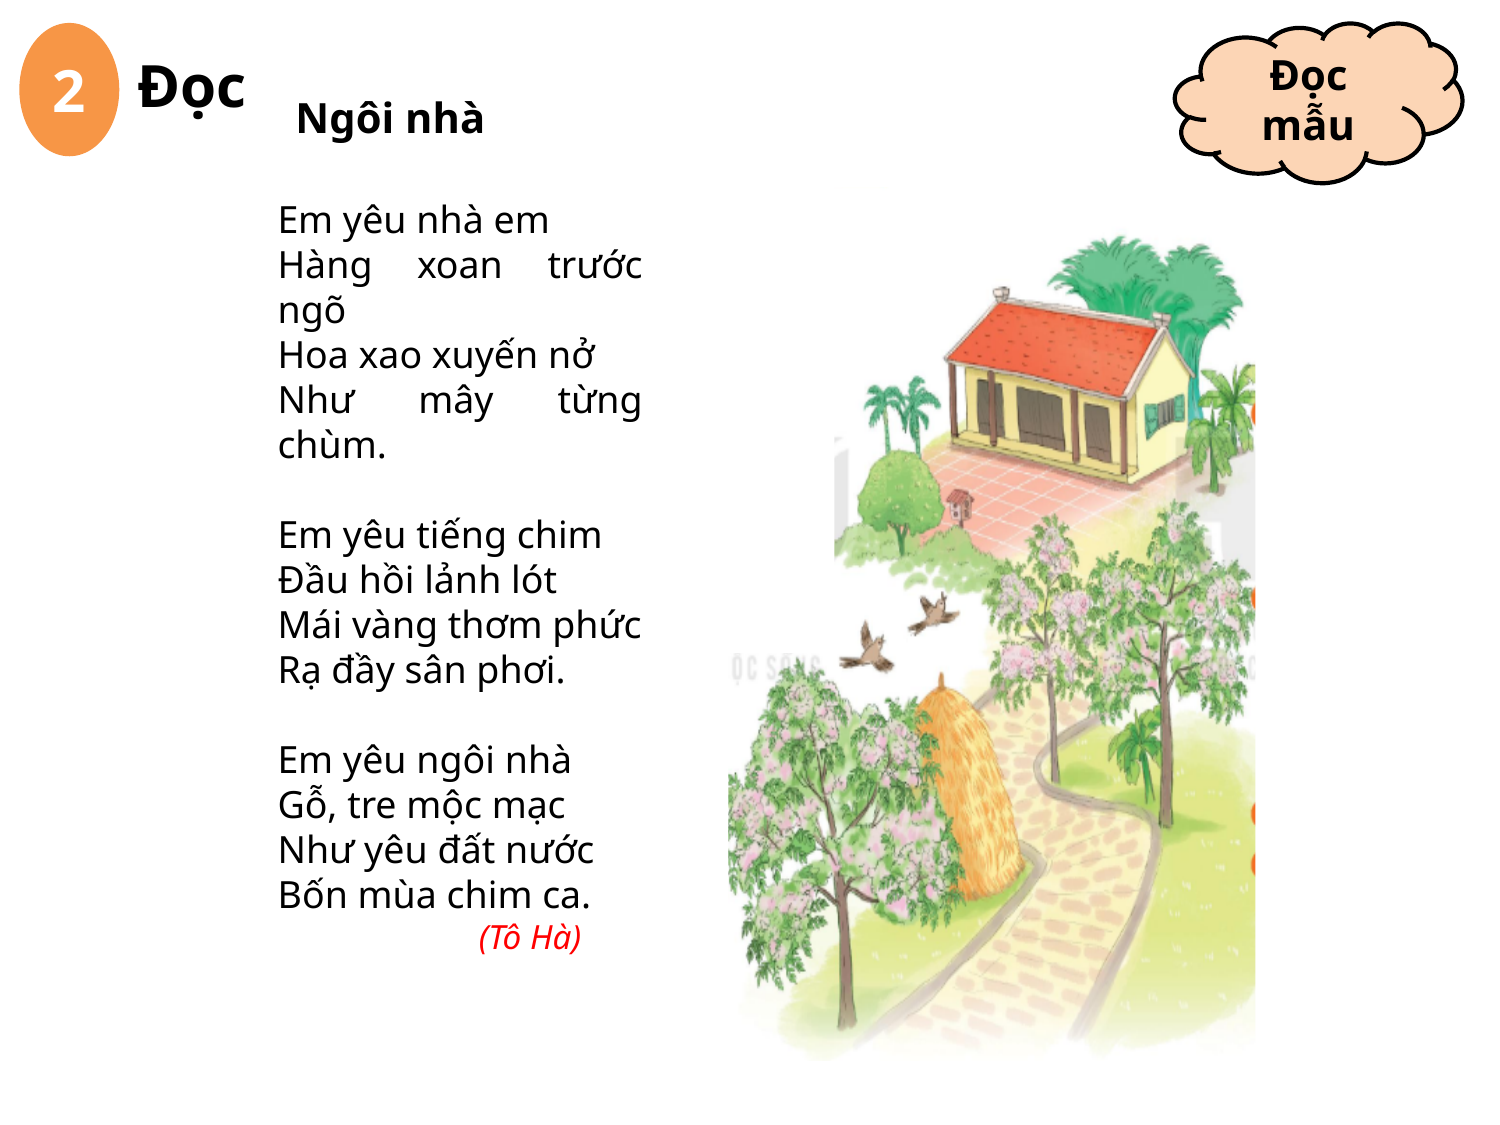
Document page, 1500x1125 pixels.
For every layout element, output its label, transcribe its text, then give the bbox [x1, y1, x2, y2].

text_box 2 [17, 20, 122, 84]
text_box Ngôi nhà [0, 84, 879, 150]
text_box 2 [44, 150, 95, 159]
text_box Đọc [122, 42, 1216, 127]
text_box Em yêu nhà em Hàng xoan trước ngõ Hoa xao xuyến nở Như mây từng chùm. Em yêu tiếng chim Đầu hồi lảnh lót Mái vàng thơm phức Rạ đầy sân phơi. Em yêu ngôi nhà Gỗ, tre mộc mạc Như yêu đất nước Bốn mùa chim ca. (Tô Hà) [262, 188, 658, 964]
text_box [728, 186, 1256, 1061]
text_box Đọc mẫu [1172, 21, 1465, 186]
